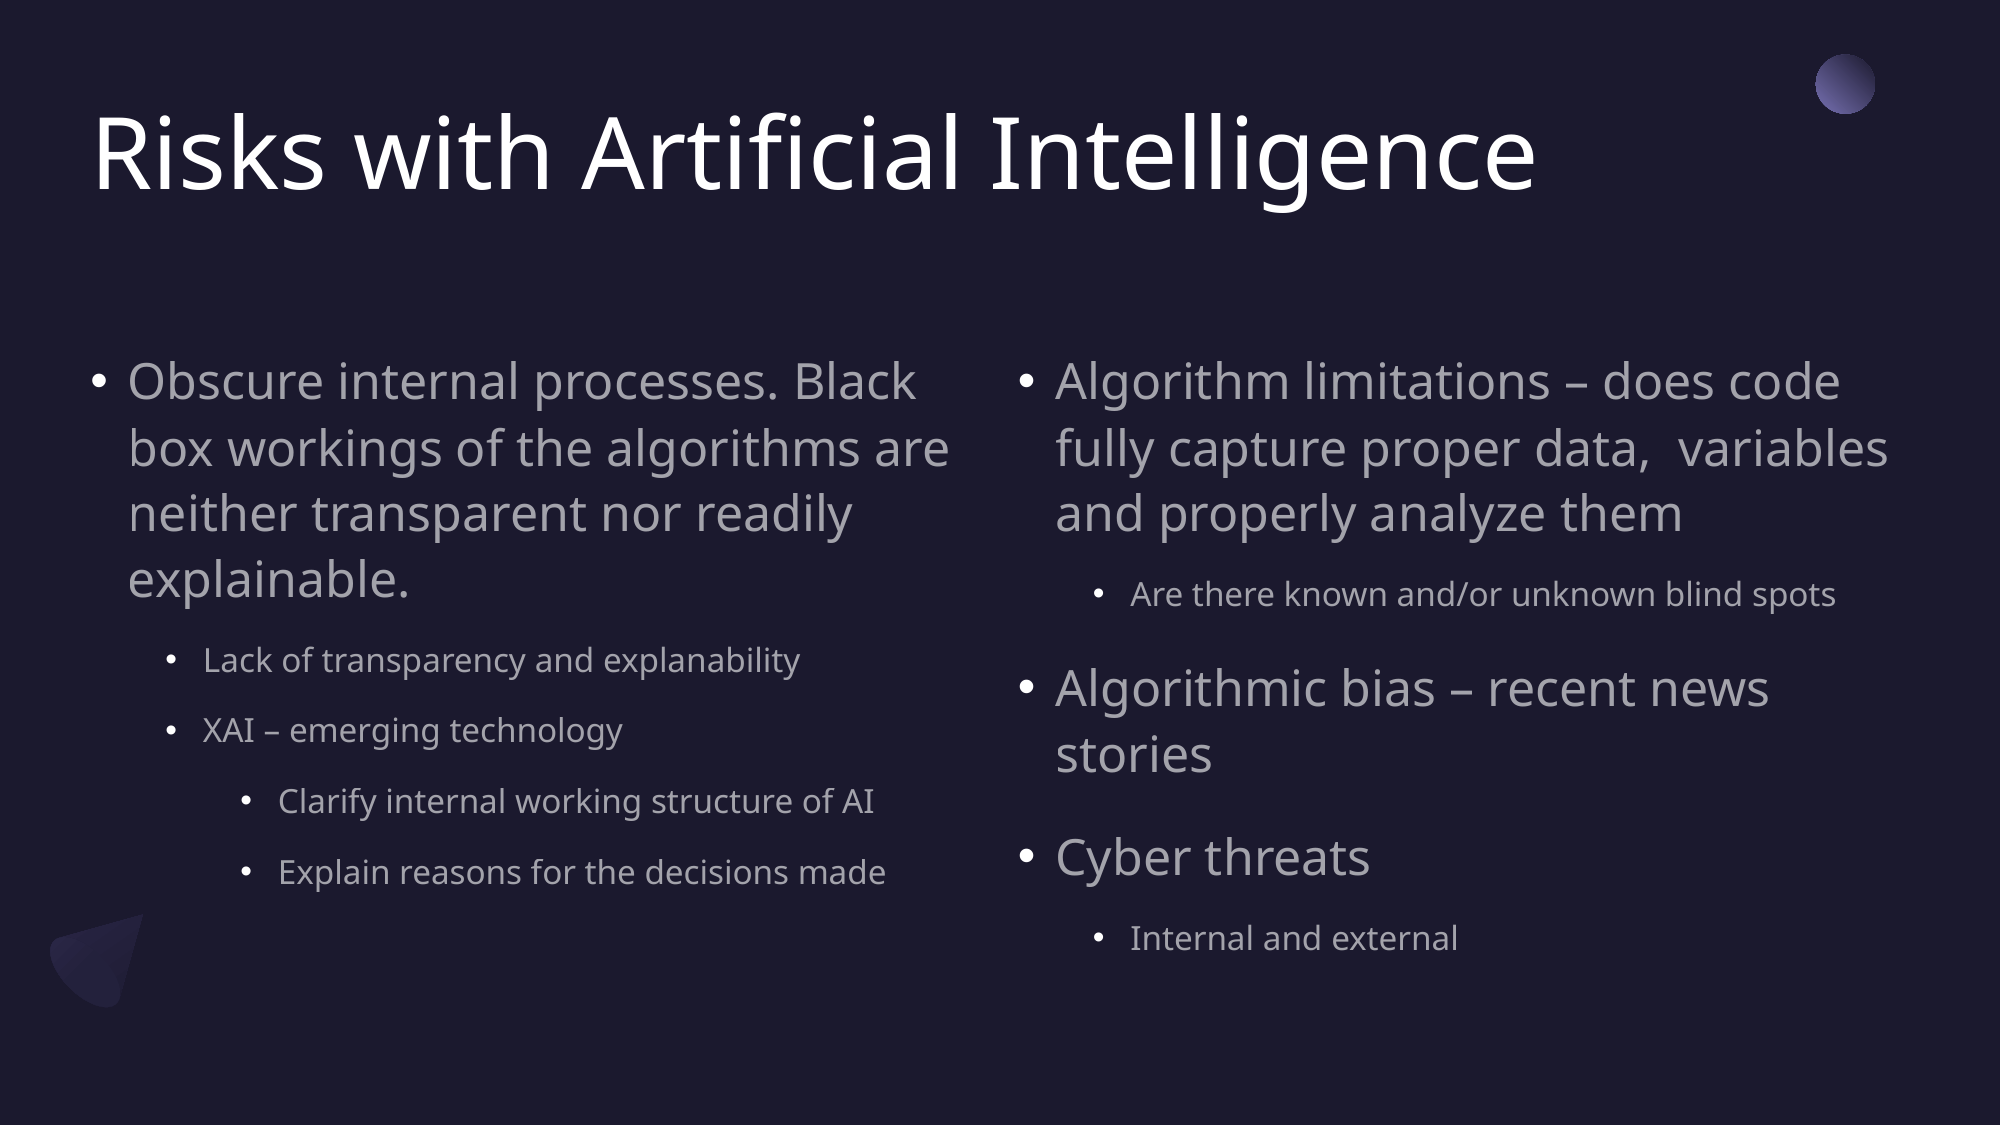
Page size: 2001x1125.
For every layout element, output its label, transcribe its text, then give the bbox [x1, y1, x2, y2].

list Obscure internal processes. Black box workings of the algorithms are neither transparent nor readily explainable. Lack of transparency and explanability XAI – emerging technology Clarify internal working structure of AI Explain reasons for the decisions made [90, 343, 982, 1000]
title Risks with Artificial Intelligence [90, 90, 1910, 309]
list Algorithm limitations – does code fully capture proper data, variables and properly analyze them Are there known and/or unknown blind spots Algorithmic bias – recent news stories Cyber threats Internal and external [1017, 343, 1910, 1000]
